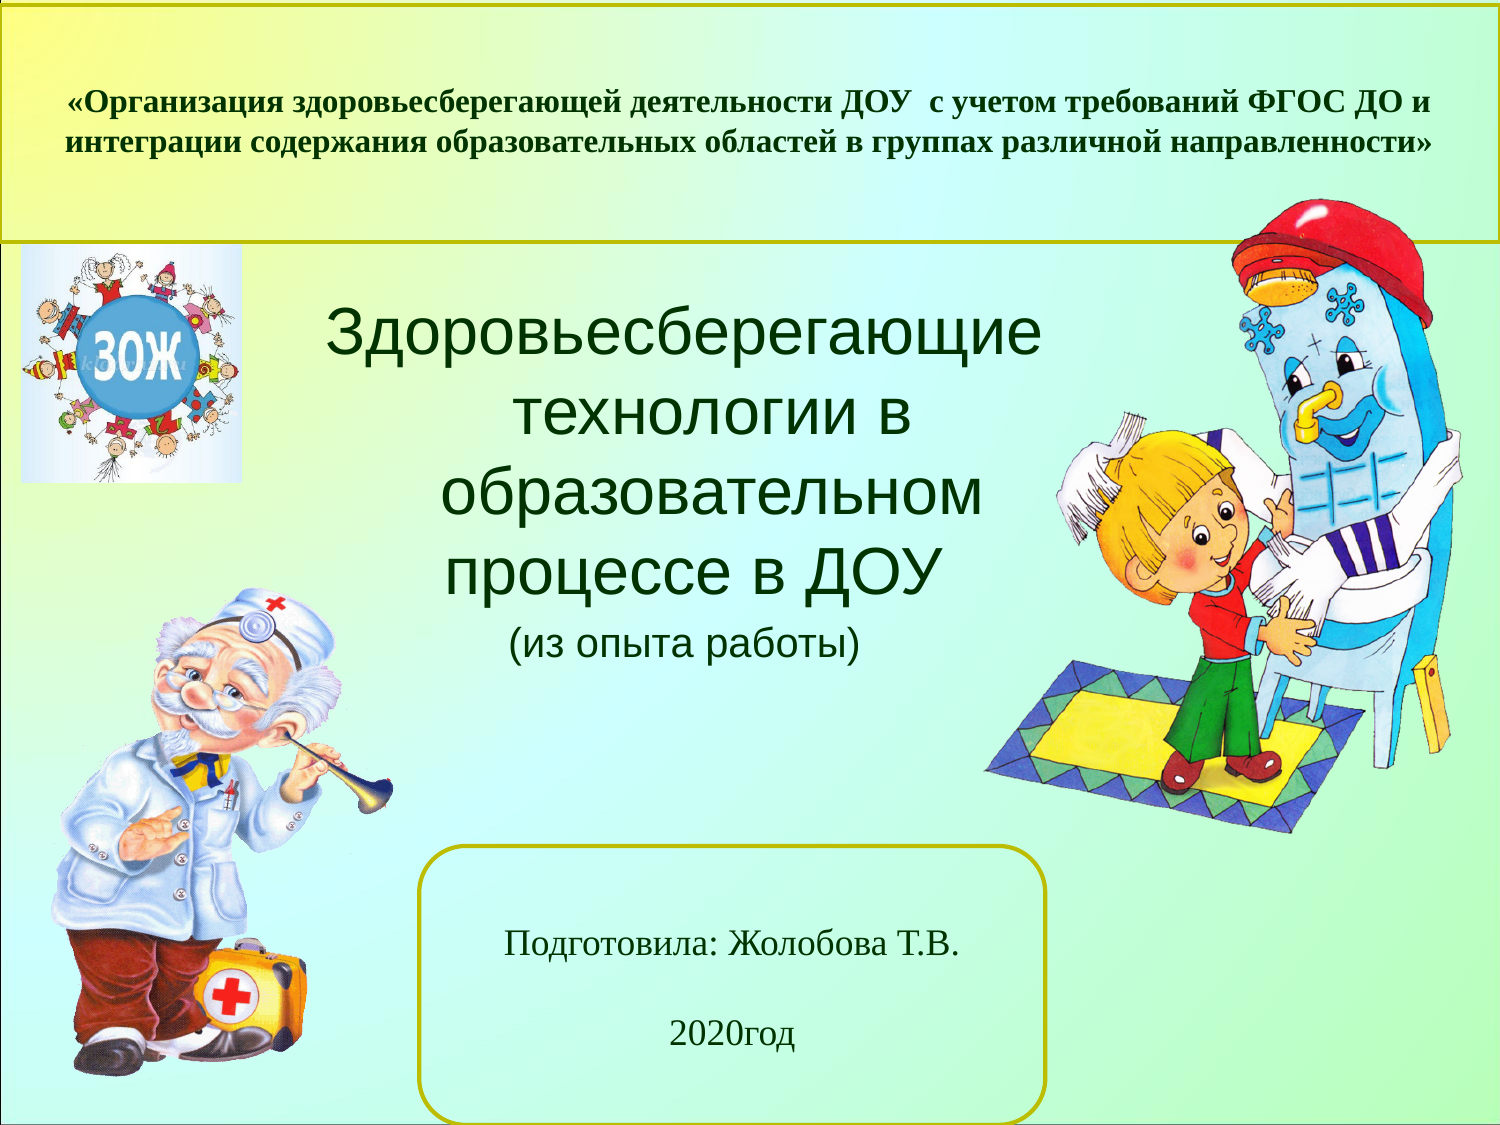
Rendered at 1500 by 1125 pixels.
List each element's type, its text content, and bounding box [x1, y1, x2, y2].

text_box Здоровьесберегающие технологии в образовательном процессе в ДОУ (из опыта работы) [255, 280, 971, 787]
text_box «Организация здоровьесберегающей деятельности ДОУ с учетом требований ФГОС ДО и интеграции содержания образовательных областей в группах различной направленности» [0, 3, 1500, 244]
text_box Подготовила: Жолобова Т.В. 2020год [421, 843, 1048, 1125]
picture [0, 182, 1500, 1125]
